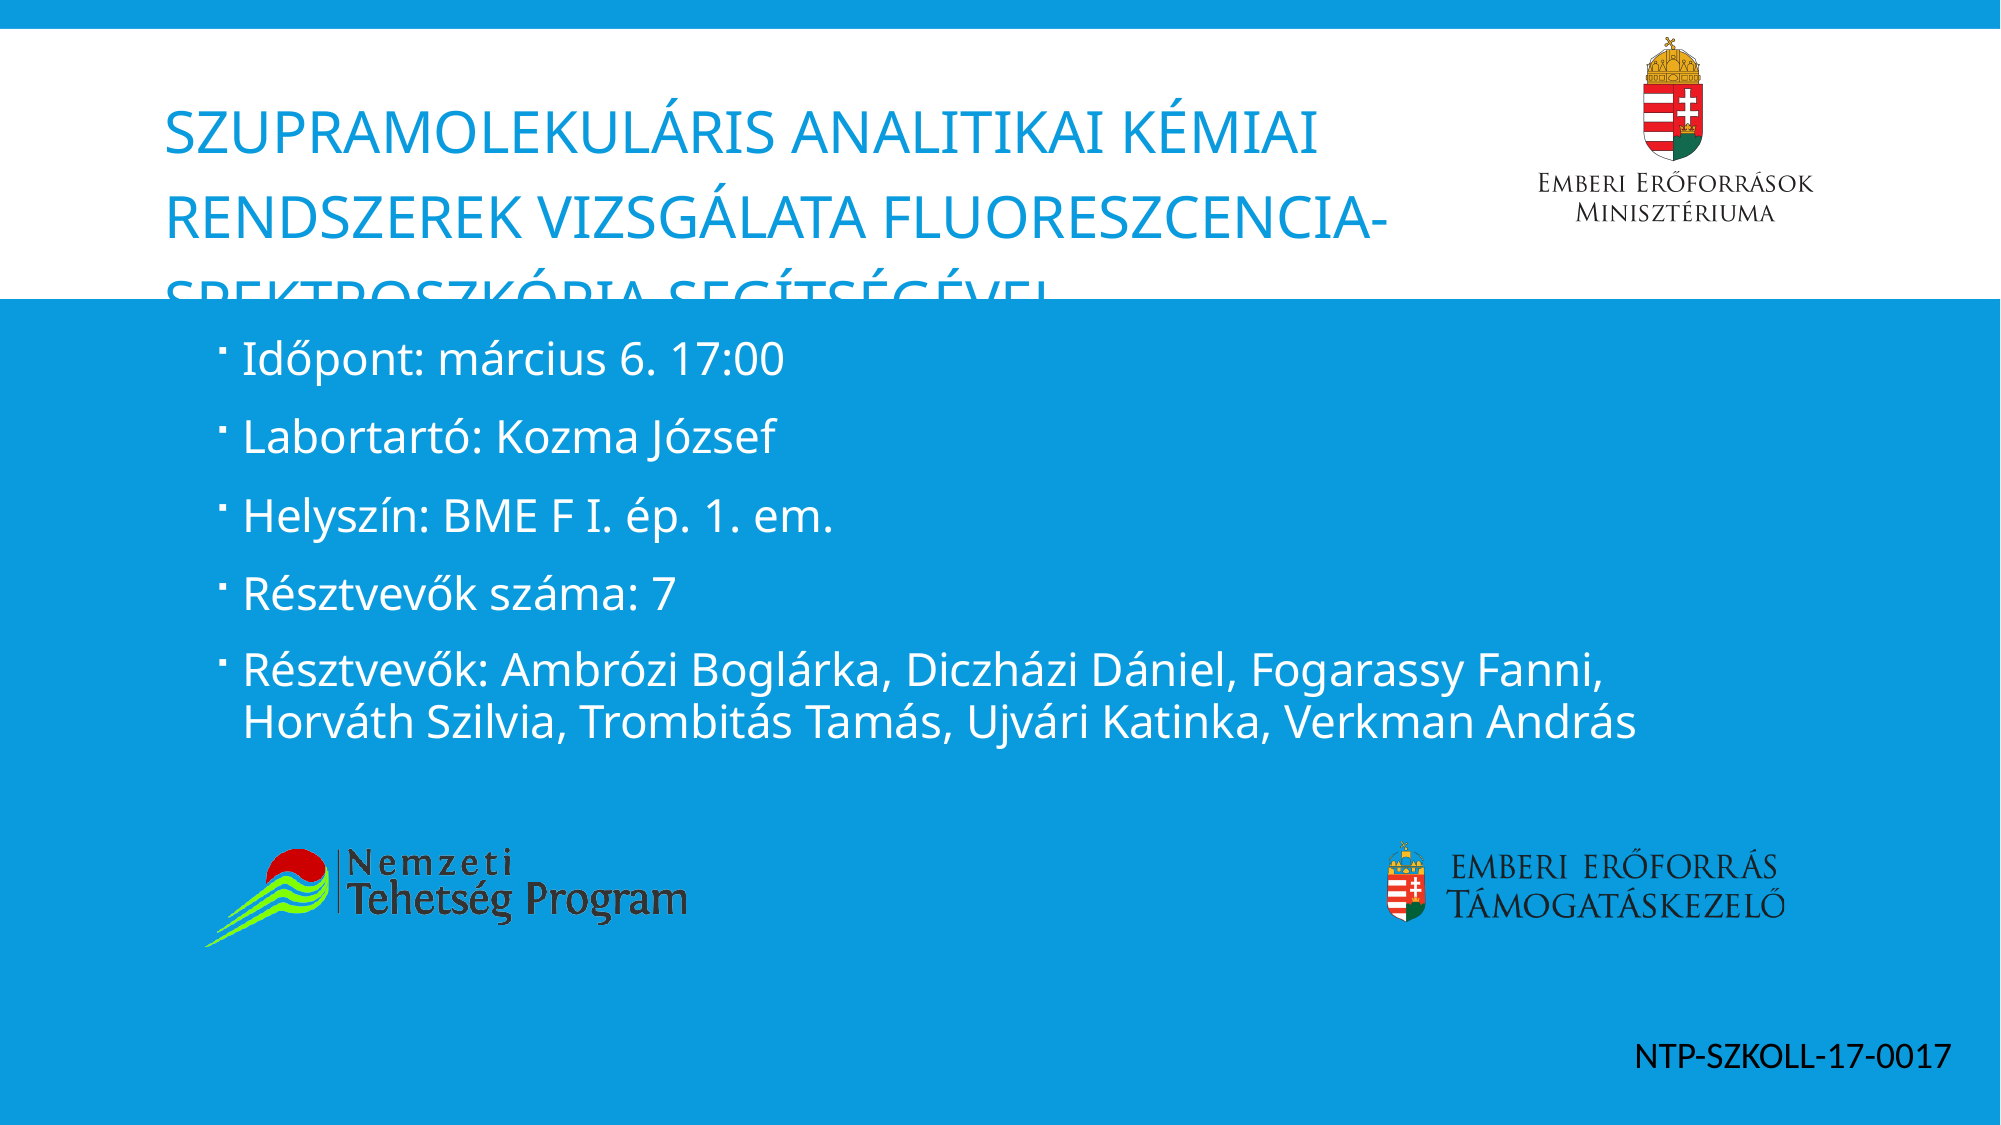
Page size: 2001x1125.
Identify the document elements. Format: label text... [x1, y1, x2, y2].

text_box Időpont: március 6. 17:00 Labortartó: Kozma József Helyszín: BME F I. ép. 1. em. Résztvevők száma: 7 Résztvevők: Ambrózi Boglárka, Diczházi Dániel, Fogarassy Fanni, Horváth Szilvia, Trombitás Tamás, Ujvári Katinka, Verkman András [210, 303, 1729, 749]
text_box NTP-SZKOLL-17-0017 [1619, 1023, 2000, 1084]
text_box [337, 848, 512, 925]
text_box [1536, 37, 1814, 227]
text_box [1387, 841, 1785, 922]
text_box [205, 849, 329, 947]
title Szupramolekuláris analitikai kémiai rendszerek vizsgálata fluoreszcencia-spektroszkópia segítségével [162, 62, 1575, 335]
text_box [527, 882, 686, 925]
